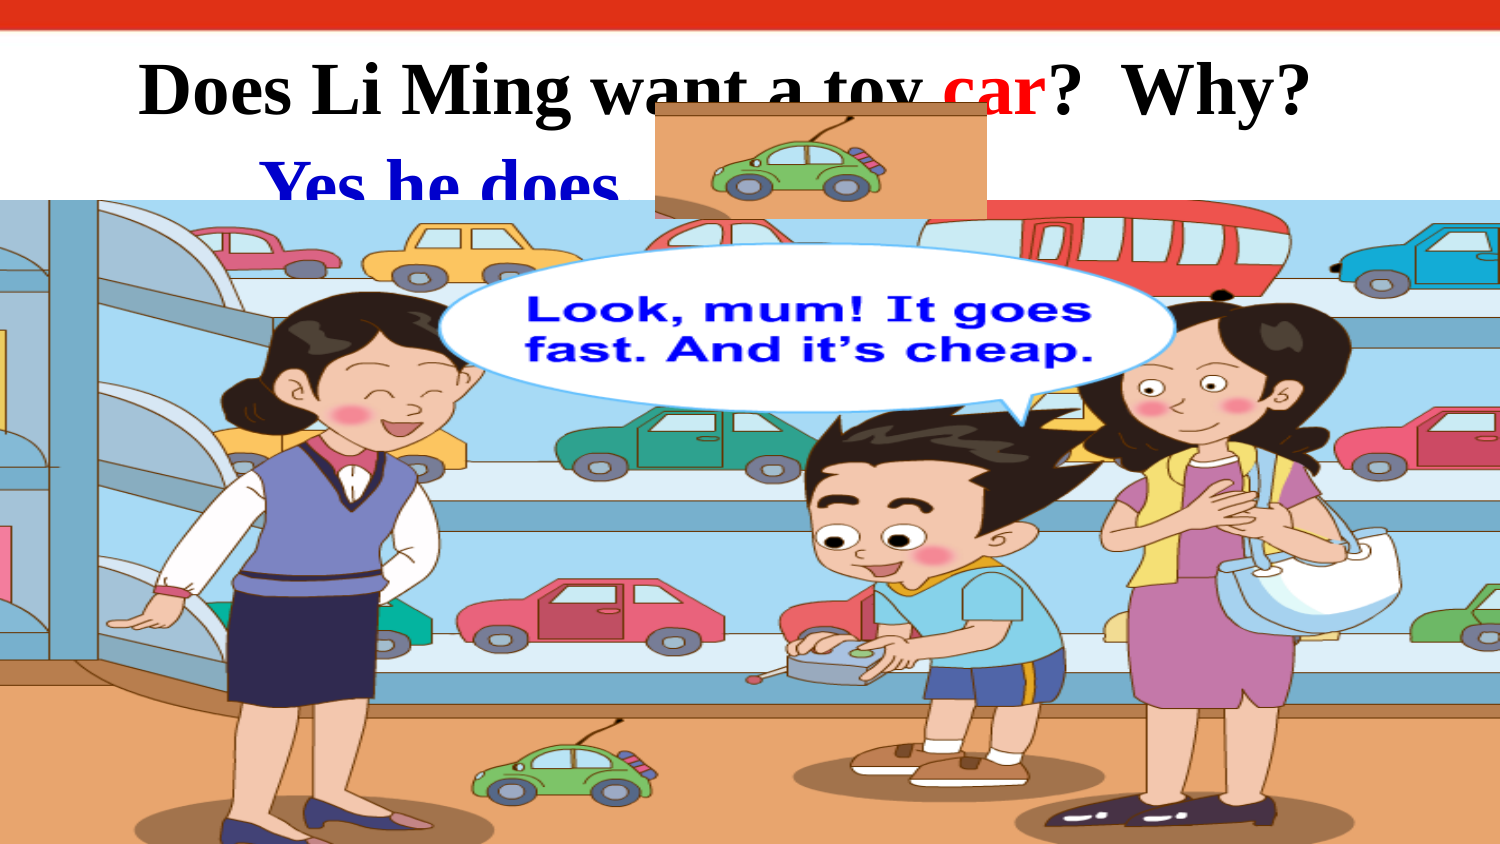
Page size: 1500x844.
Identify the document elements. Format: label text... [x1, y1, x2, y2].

text_box Yes,he does. [244, 129, 650, 198]
text_box Does Li Ming want a toy car? Why? [123, 31, 1447, 137]
picture [0, 0, 1500, 844]
